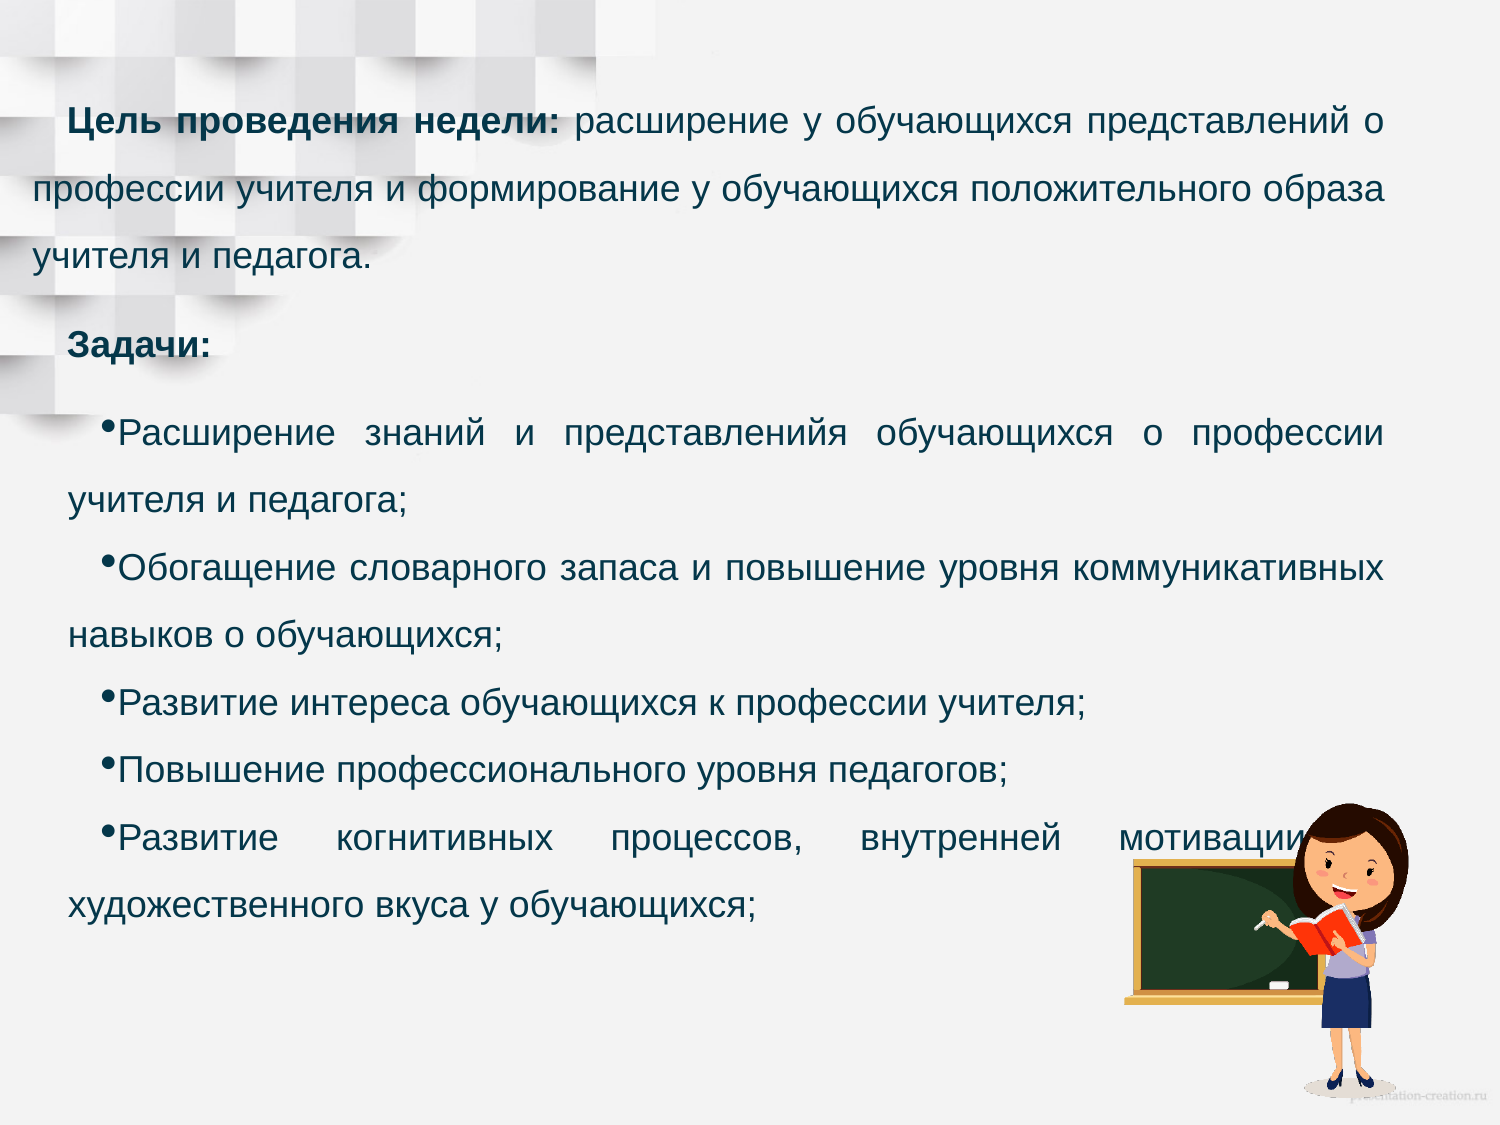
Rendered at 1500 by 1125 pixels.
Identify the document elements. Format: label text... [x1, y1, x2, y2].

picture [0, 0, 1500, 1125]
text_box Цель проведения недели: расширение у обучающихся представлений о профессии учителя и формирование у обучающихся положительного образа учителя и педагога. Задачи: Расширение знаний и представленийя обучающихся о профессии учителя и педагога; Обогащение словарного запаса и повышение уровня коммуникативных навыков о обучающихся; Развитие интереса обучающихся к профессии учителя; Повышение профессионального уровня педагогов; Развитие когнитивных процессов, внутренней мотивации и художественного вкуса у обучающихся; [17, 66, 1400, 933]
